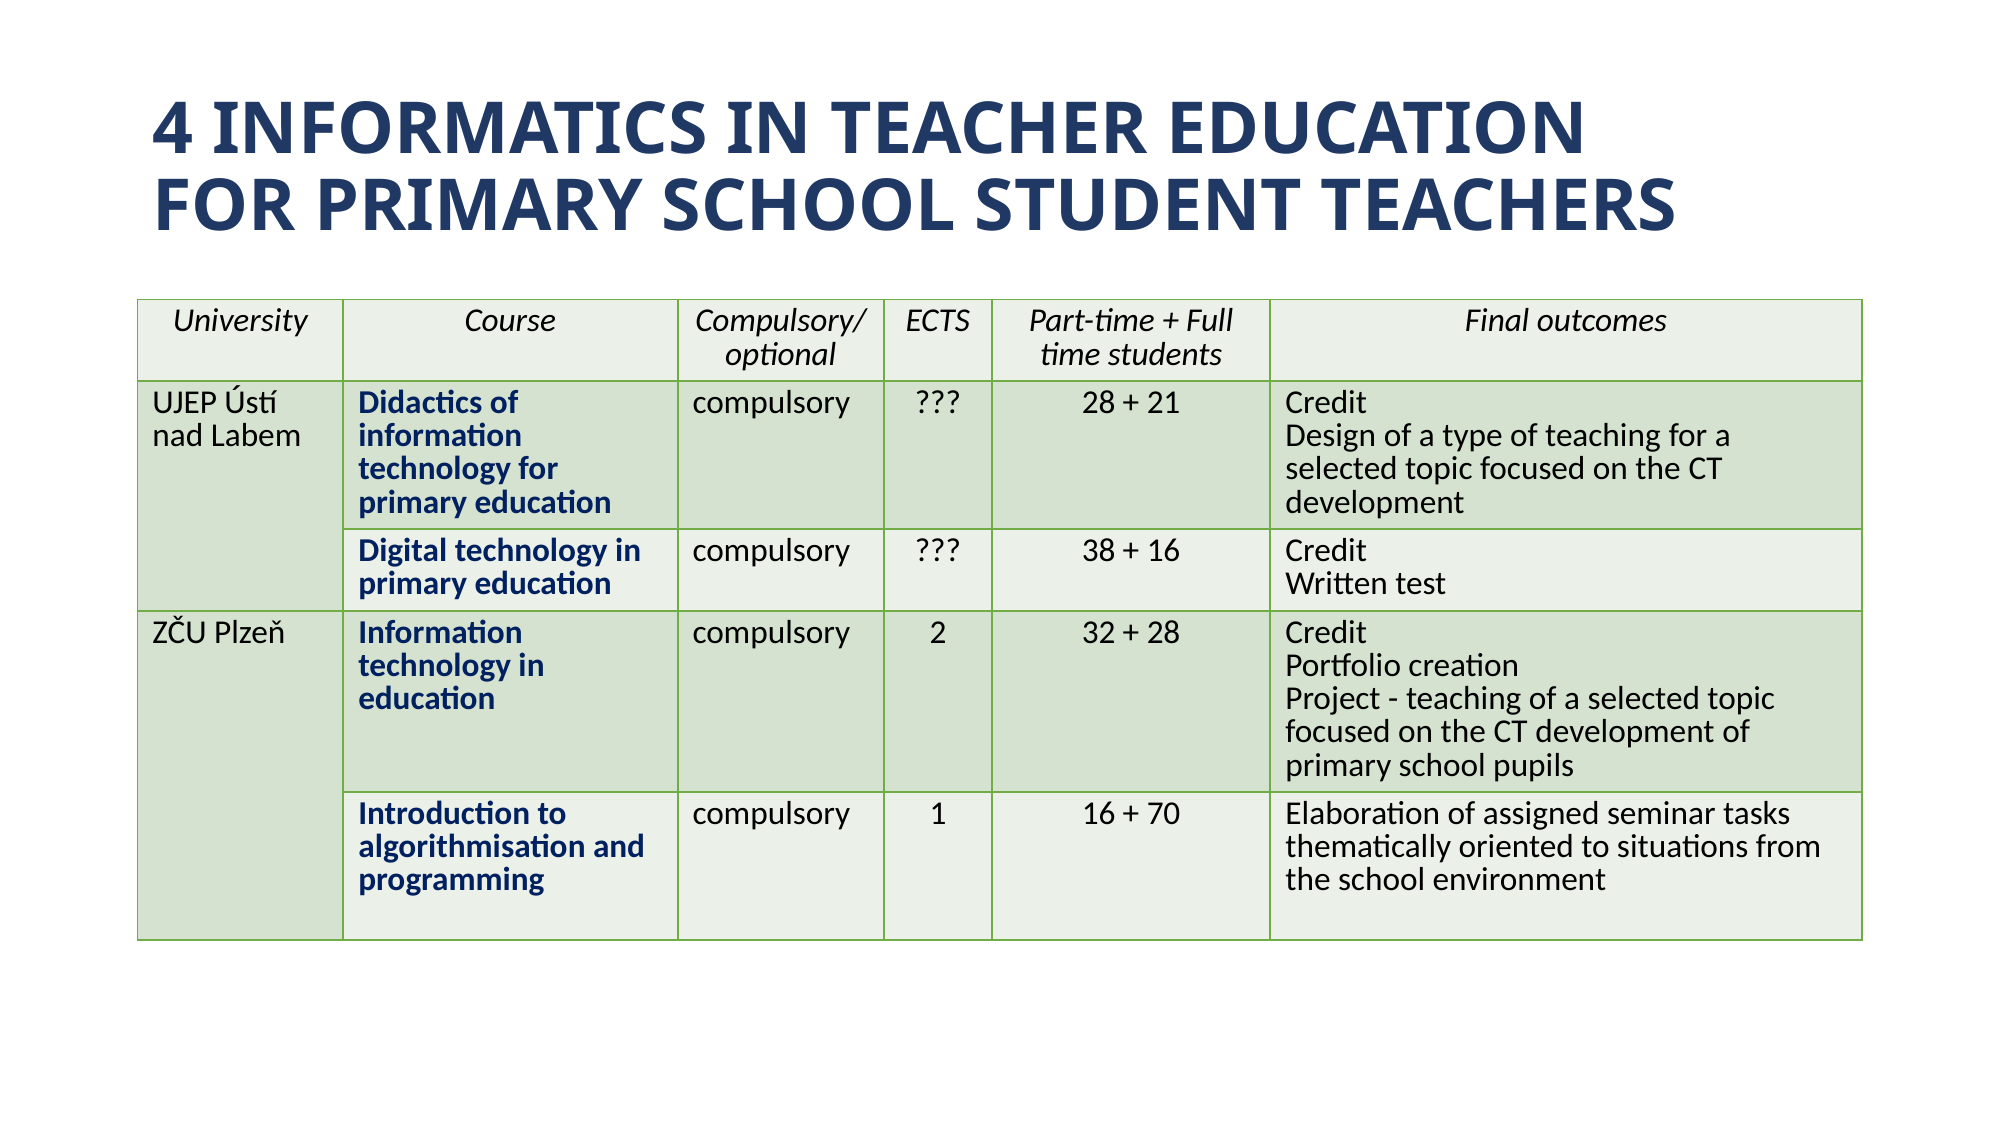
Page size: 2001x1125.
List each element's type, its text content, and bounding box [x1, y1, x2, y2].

table_cell Information technology in education [344, 612, 677, 791]
table_header ECTS [885, 300, 991, 380]
table_cell Digital technology in primary education [344, 530, 677, 610]
table_cell ??? [885, 382, 991, 528]
table_header Compulsory/optional [679, 300, 883, 380]
table_header Part-time + Full time students [993, 300, 1269, 380]
table_header University [138, 300, 342, 380]
table_cell 1 [885, 793, 991, 939]
title 4 INFORMATICS IN TEACHER EDUCATION FOR PRIMARY SCHOOL STUDENT TEACHERS [137, 59, 1863, 278]
table_cell Didactics of information technology for primary education [344, 382, 677, 528]
table_header Final outcomes [1271, 300, 1861, 380]
table_cell Credit Written test [1271, 530, 1861, 610]
table_cell 28 + 21 [993, 382, 1269, 528]
table_cell compulsory [679, 612, 883, 791]
table_cell Credit Design of a type of teaching for a selected topic focused on the CT development [1271, 382, 1861, 528]
table_cell Elaboration of assigned seminar tasks thematically oriented to situations from the school environment [1271, 793, 1861, 939]
table_cell compulsory [679, 382, 883, 528]
table_cell Introduction to algorithmisation and programming [344, 793, 677, 939]
table_cell compulsory [679, 530, 883, 610]
table_cell Credit Portfolio creation Project - teaching of a selected topic focused on the CT development of primary school pupils [1271, 612, 1861, 791]
table_cell ??? [885, 530, 991, 610]
table_cell UJEP Ústí nad Labem [138, 382, 342, 610]
table_cell compulsory [679, 793, 883, 939]
table_cell 2 [885, 612, 991, 791]
table_cell ZČU Plzeň [138, 612, 342, 939]
table_header Course [344, 300, 677, 380]
table_cell 38 + 16 [993, 530, 1269, 610]
table_cell 32 + 28 [993, 612, 1269, 791]
table_cell 16 + 70 [993, 793, 1269, 939]
